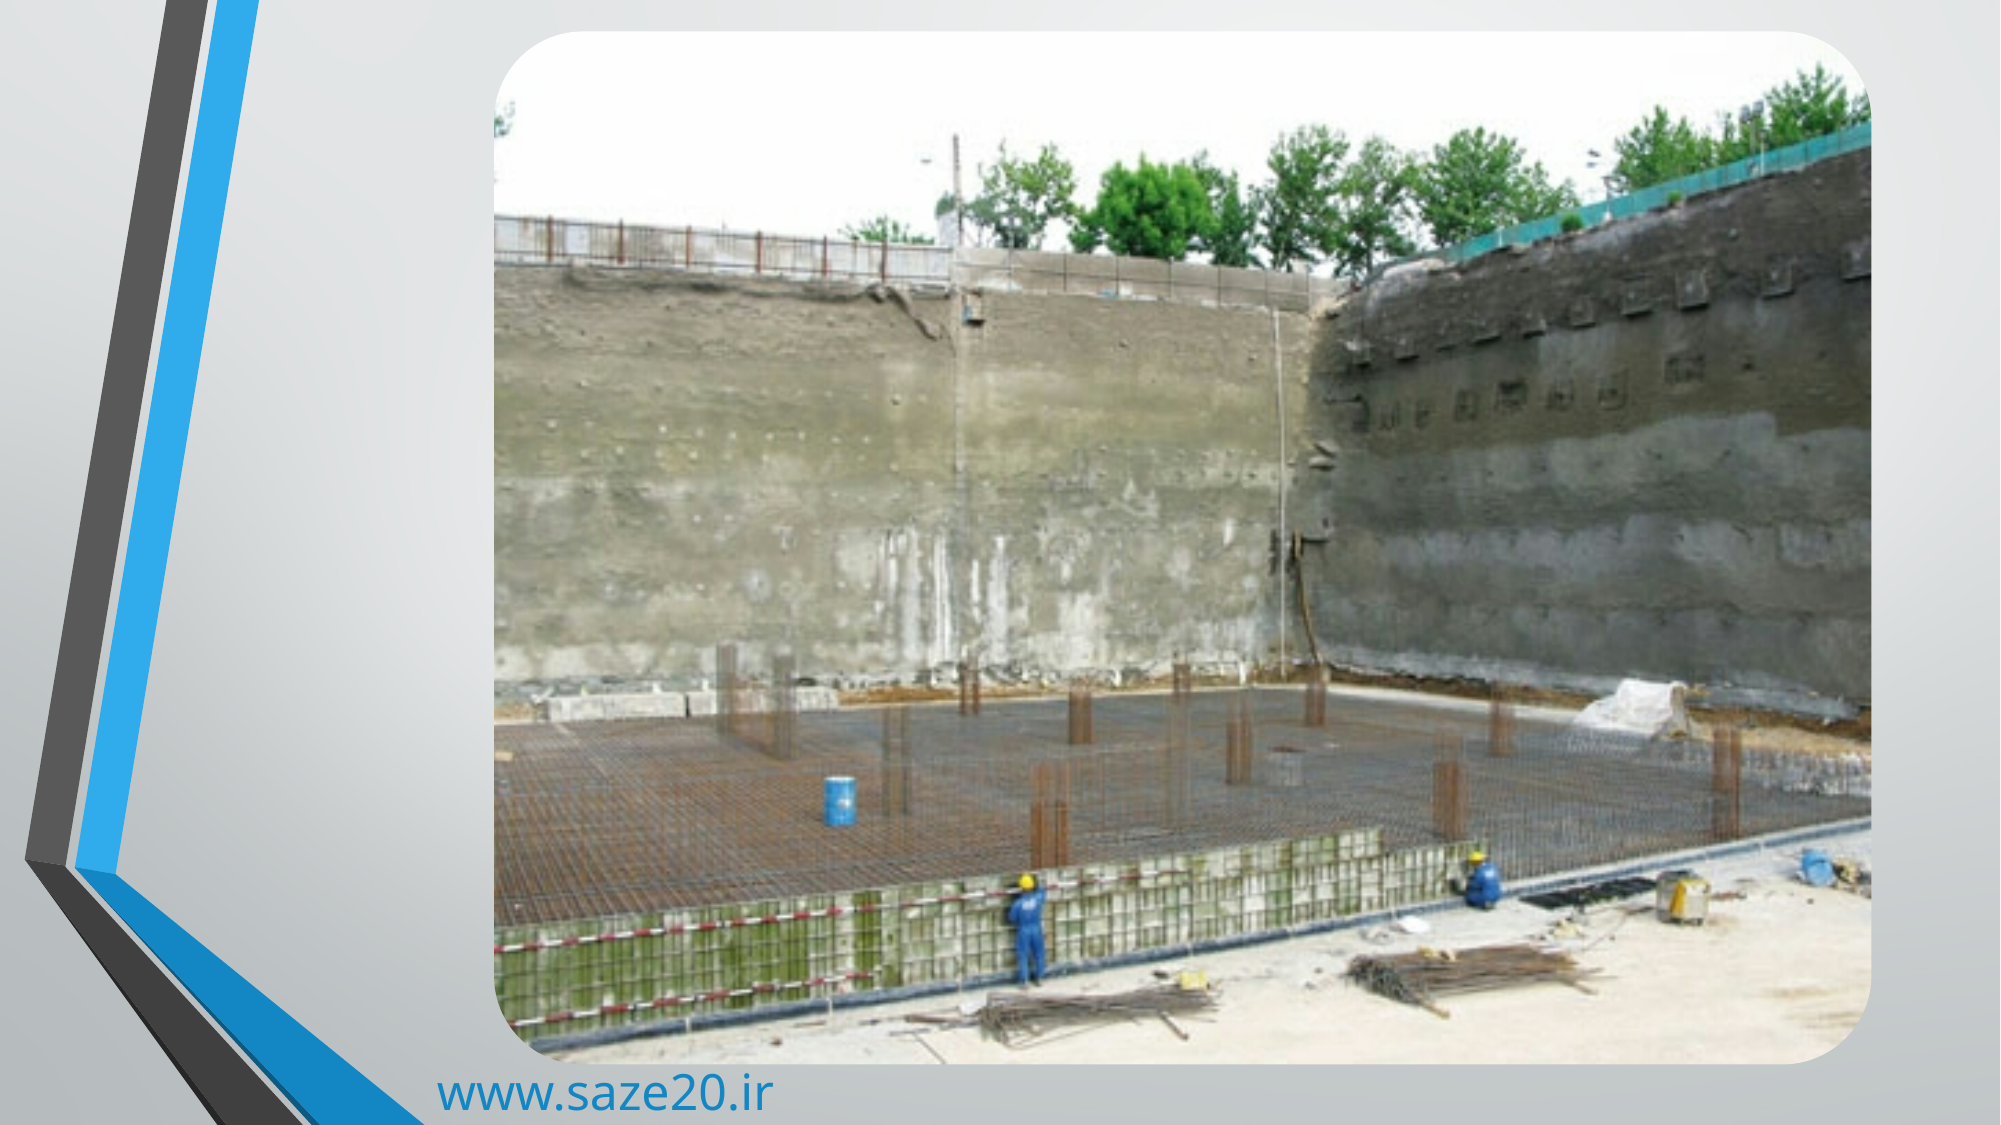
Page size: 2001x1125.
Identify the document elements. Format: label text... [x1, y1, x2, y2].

picture [493, 31, 1872, 1065]
text_box www.saze20.ir [421, 1055, 791, 1125]
